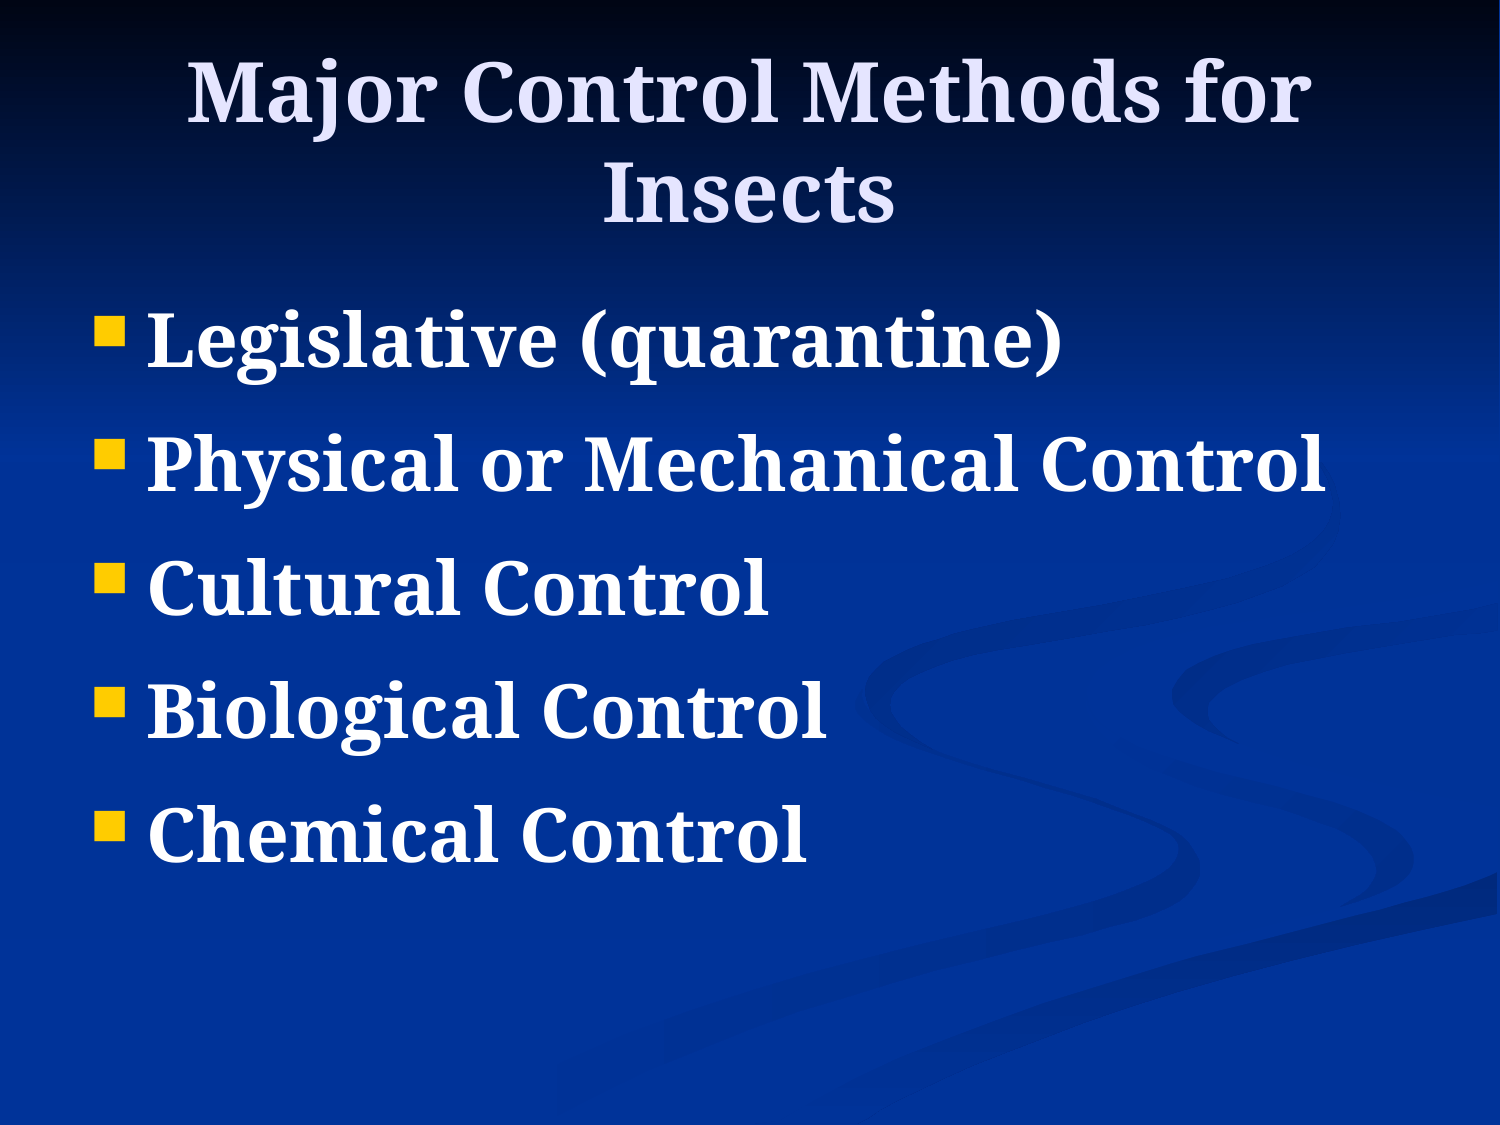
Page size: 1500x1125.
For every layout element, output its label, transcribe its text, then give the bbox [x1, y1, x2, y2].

title Major Control Methods for Insects [75, 45, 1425, 233]
list Legislative (quarantine) Physical or Mechanical Control Cultural Control Biological Control Chemical Control [75, 262, 1425, 1005]
